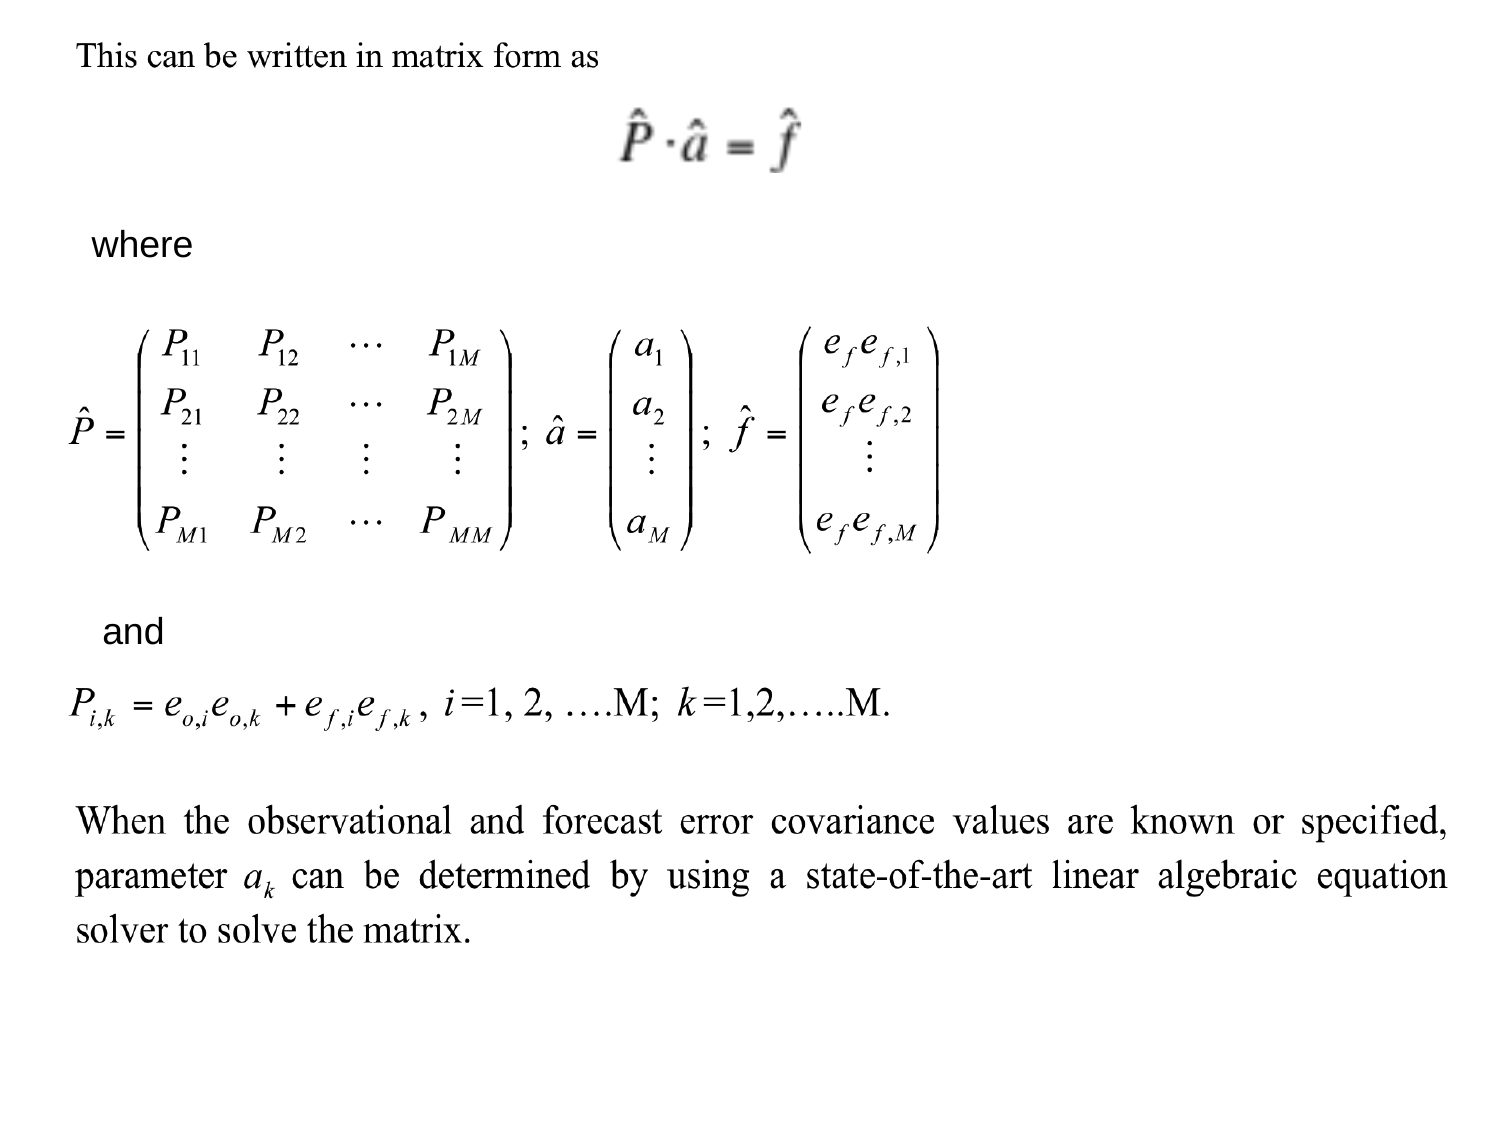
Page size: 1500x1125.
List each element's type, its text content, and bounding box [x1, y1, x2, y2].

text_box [74, 37, 1346, 138]
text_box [612, 99, 802, 174]
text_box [62, 312, 1474, 555]
text_box and [87, 599, 250, 660]
text_box where [76, 212, 209, 273]
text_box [62, 674, 1500, 739]
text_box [74, 799, 1449, 1001]
